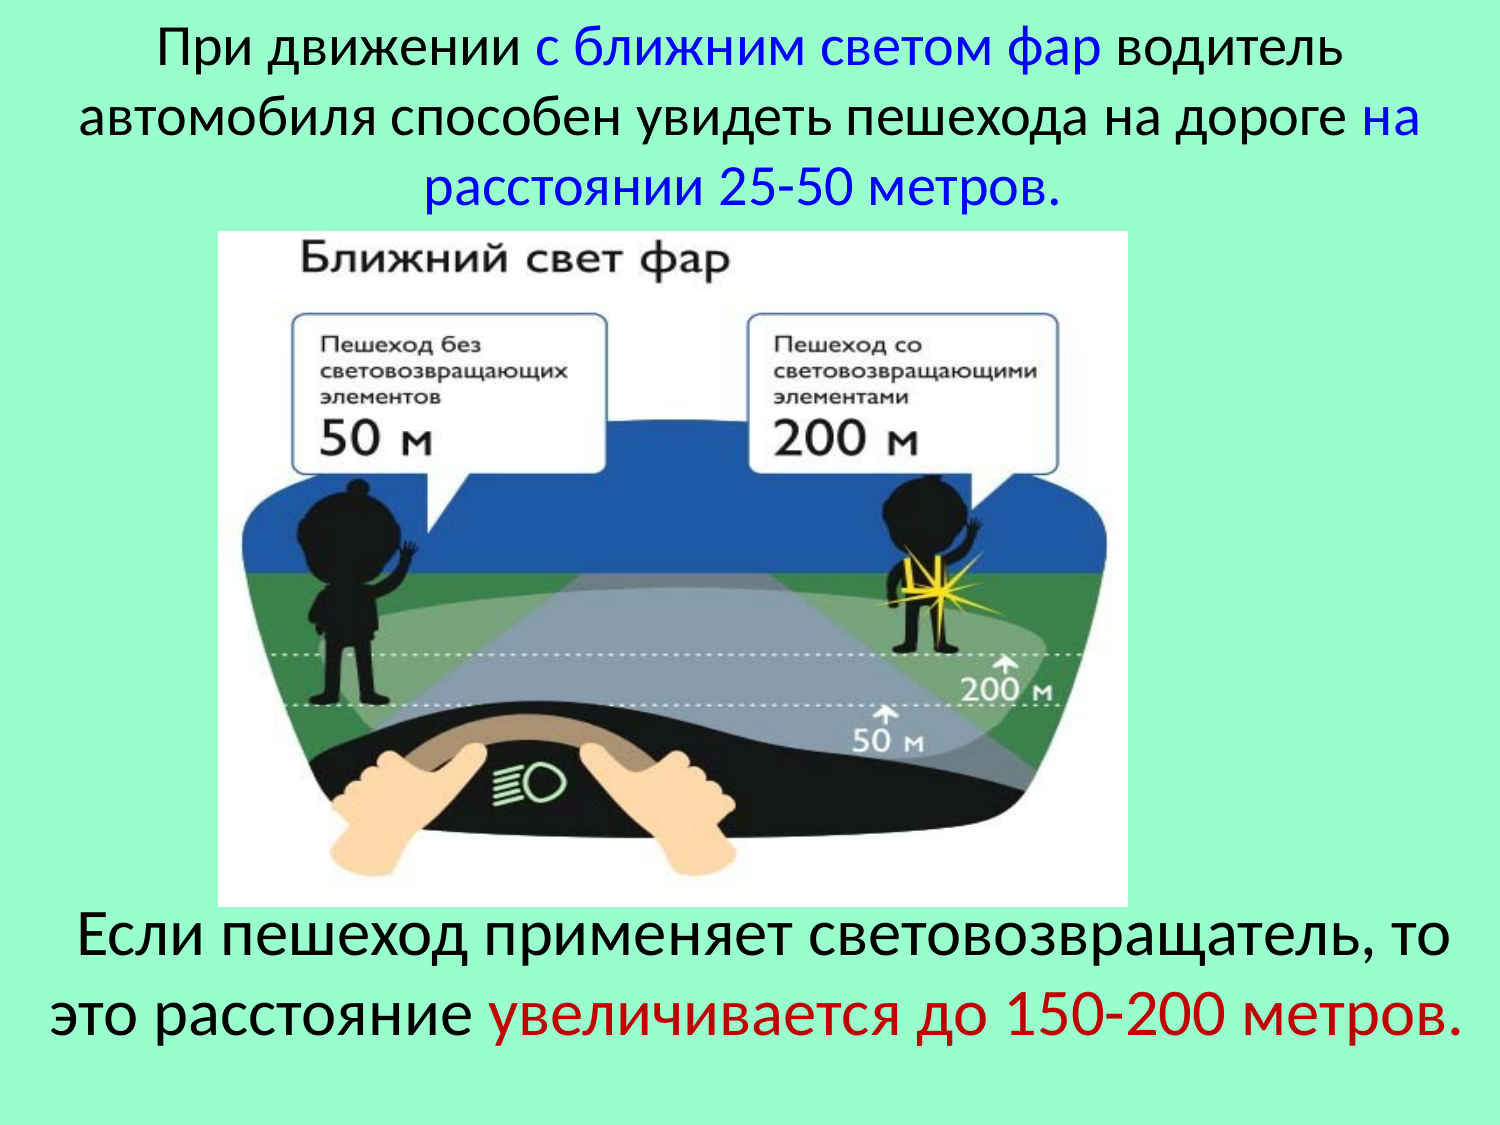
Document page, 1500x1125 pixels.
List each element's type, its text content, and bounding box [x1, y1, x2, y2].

picture [218, 231, 1129, 907]
text_box Если пешеход применяет световозвращатель, то это расстояние увеличивается до 150-200 метров. [29, 881, 1500, 1057]
text_box При движении с ближним светом фар водитель автомобиля способен увидеть пешехода на дороге на расстоянии 25-50 метров. [0, 0, 1500, 225]
